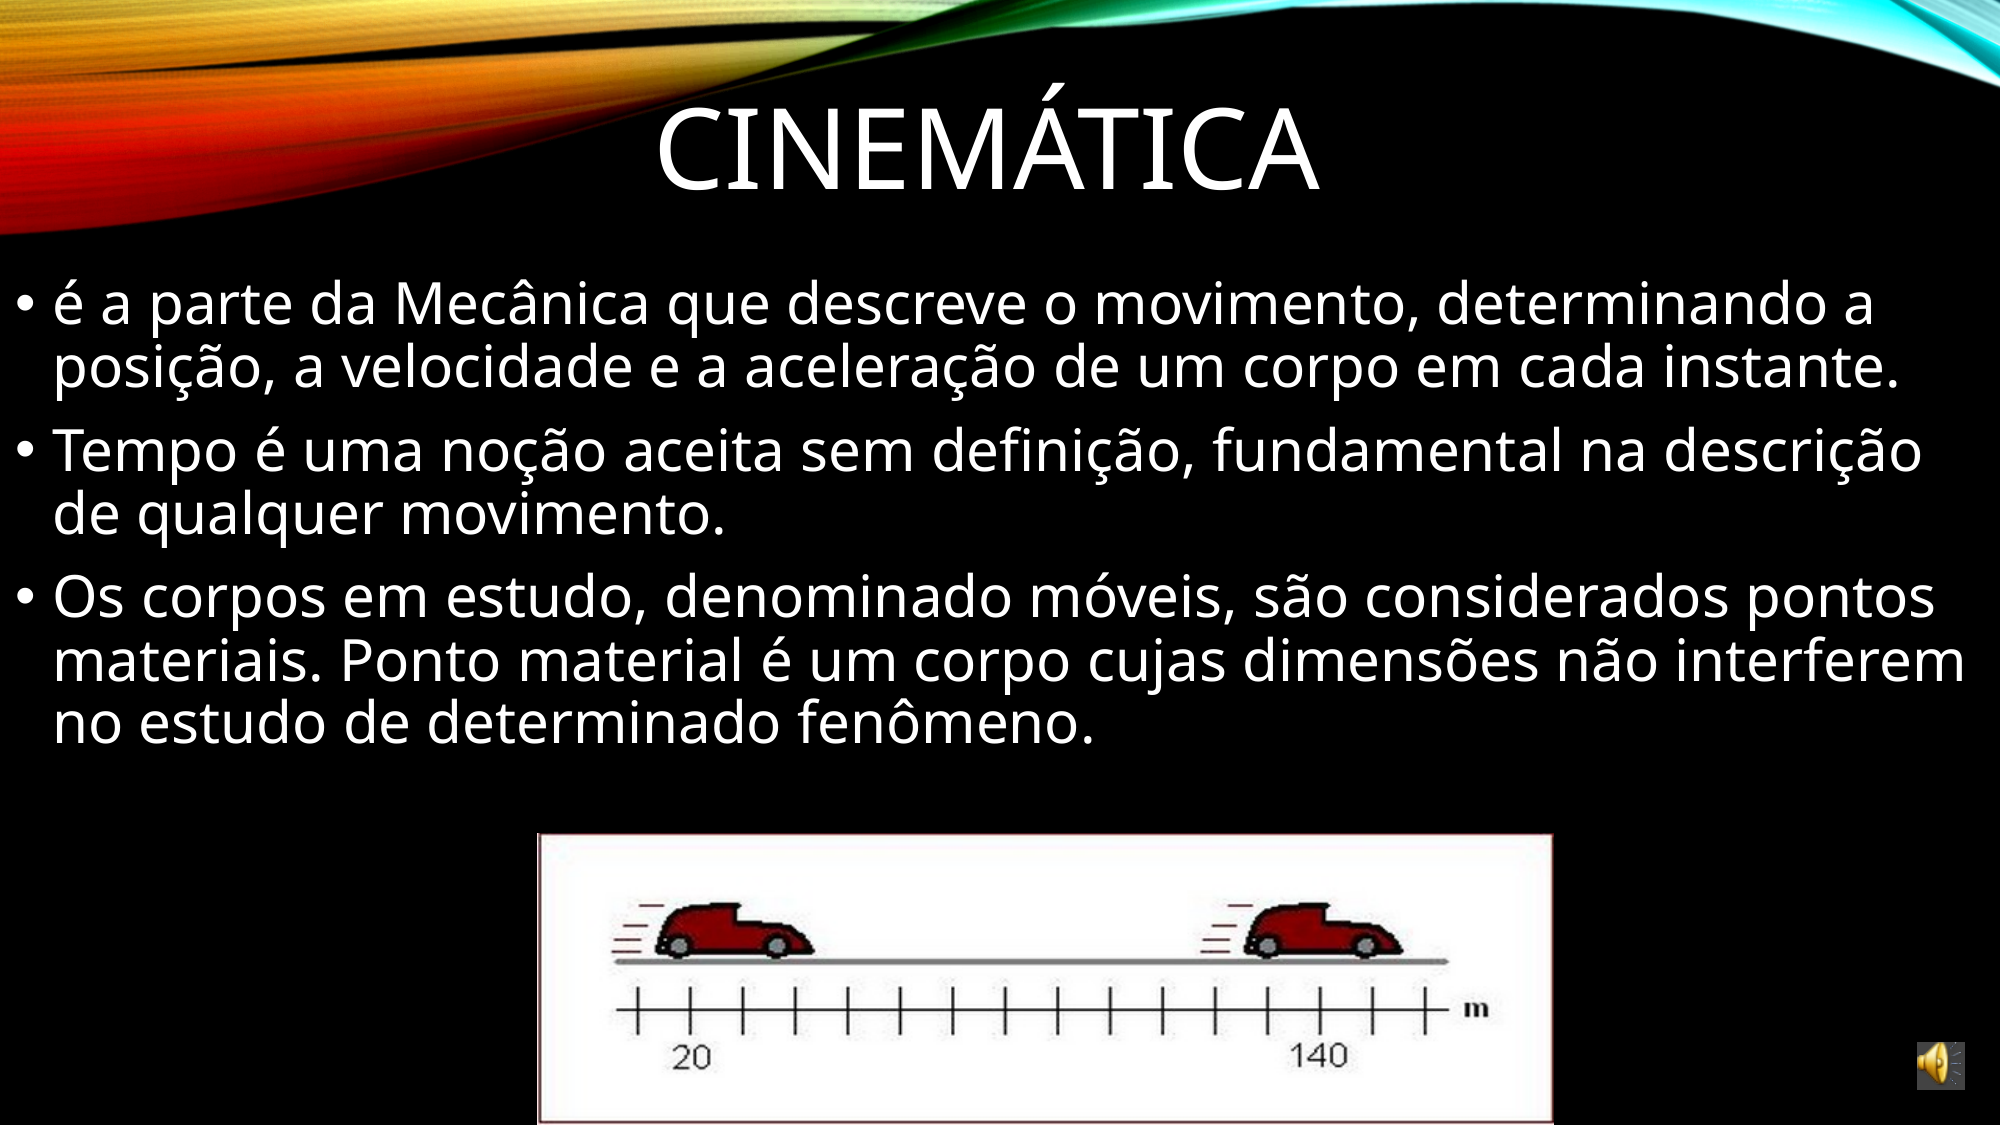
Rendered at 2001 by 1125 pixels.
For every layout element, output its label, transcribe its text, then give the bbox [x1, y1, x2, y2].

title cinemática [0, 0, 2000, 266]
picture [1915, 1040, 1967, 1092]
list é a parte da Mecânica que descreve o movimento, determinando a posição, a velocidade e a aceleração de um corpo em cada instante. Tempo é uma noção aceita sem definição, fundamental na descrição de qualquer movimento. Os corpos em estudo, denominado móveis, são considerados pontos materiais. Ponto material é um corpo cujas dimensões não interferem no estudo de determinado fenômeno. [0, 266, 2000, 1125]
picture [537, 833, 1554, 1125]
